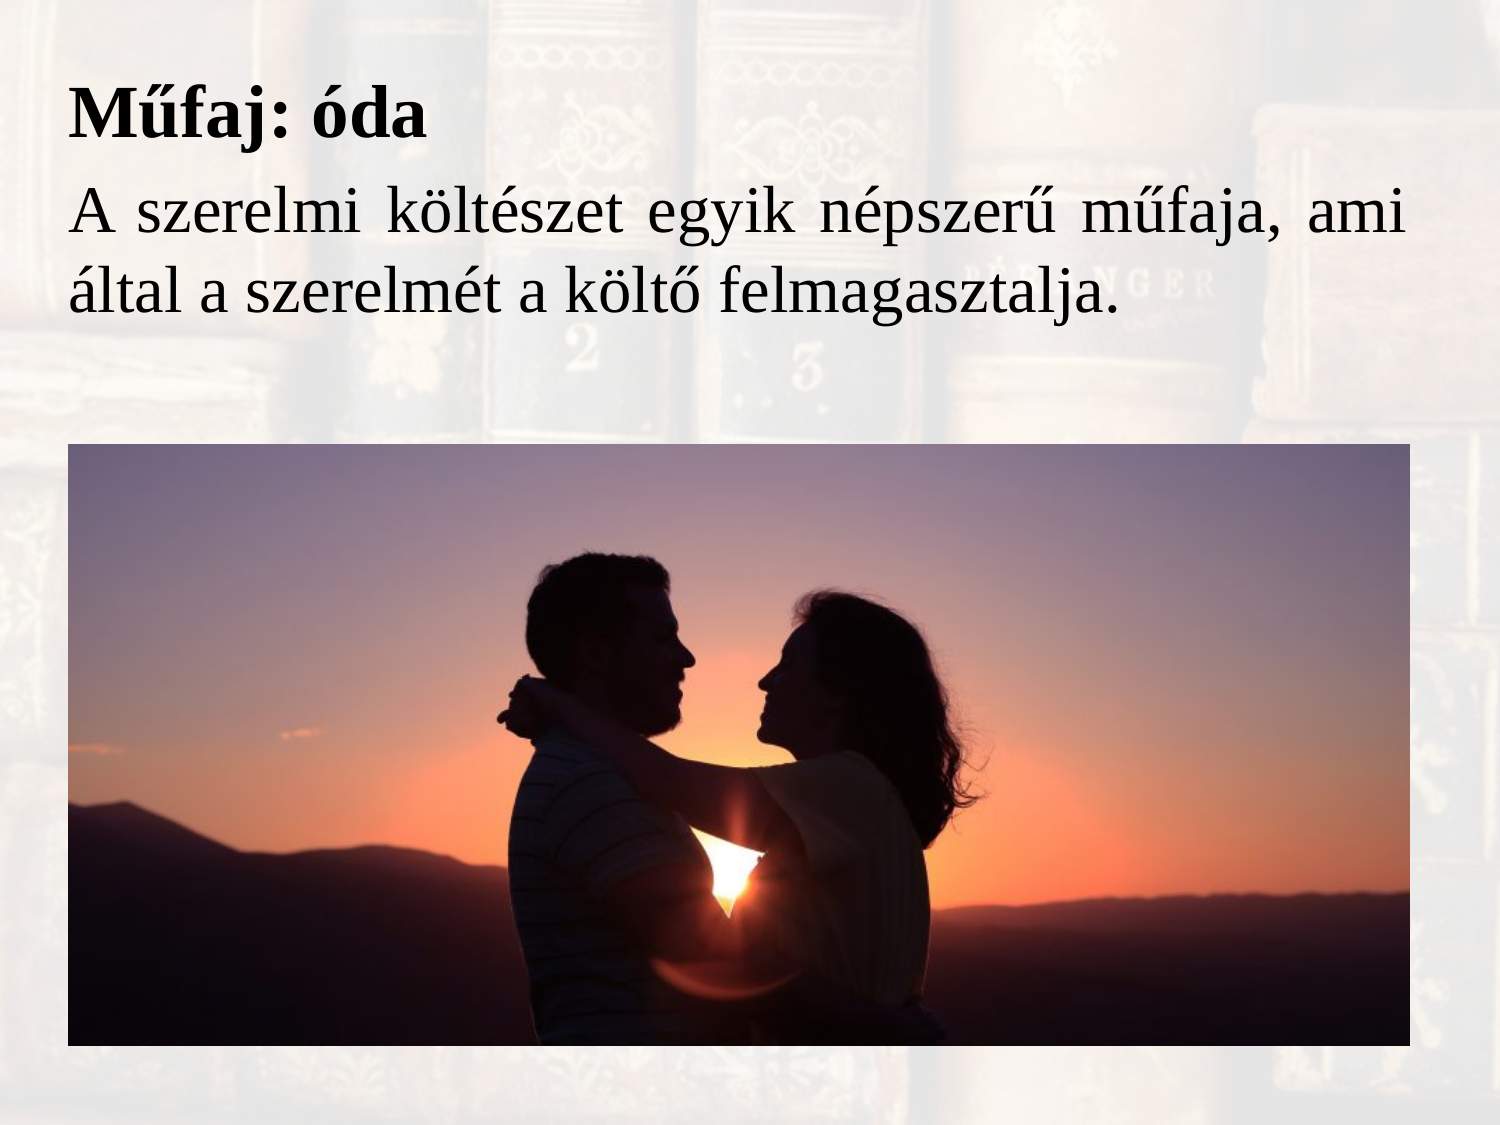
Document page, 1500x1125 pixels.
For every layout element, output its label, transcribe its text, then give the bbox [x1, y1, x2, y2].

list Műfaj: óda A szerelmi költészet egyik népszerű műfaja, ami által a szerelmét a költő felmagasztalja. [53, 54, 1425, 1005]
picture [68, 444, 1410, 1046]
